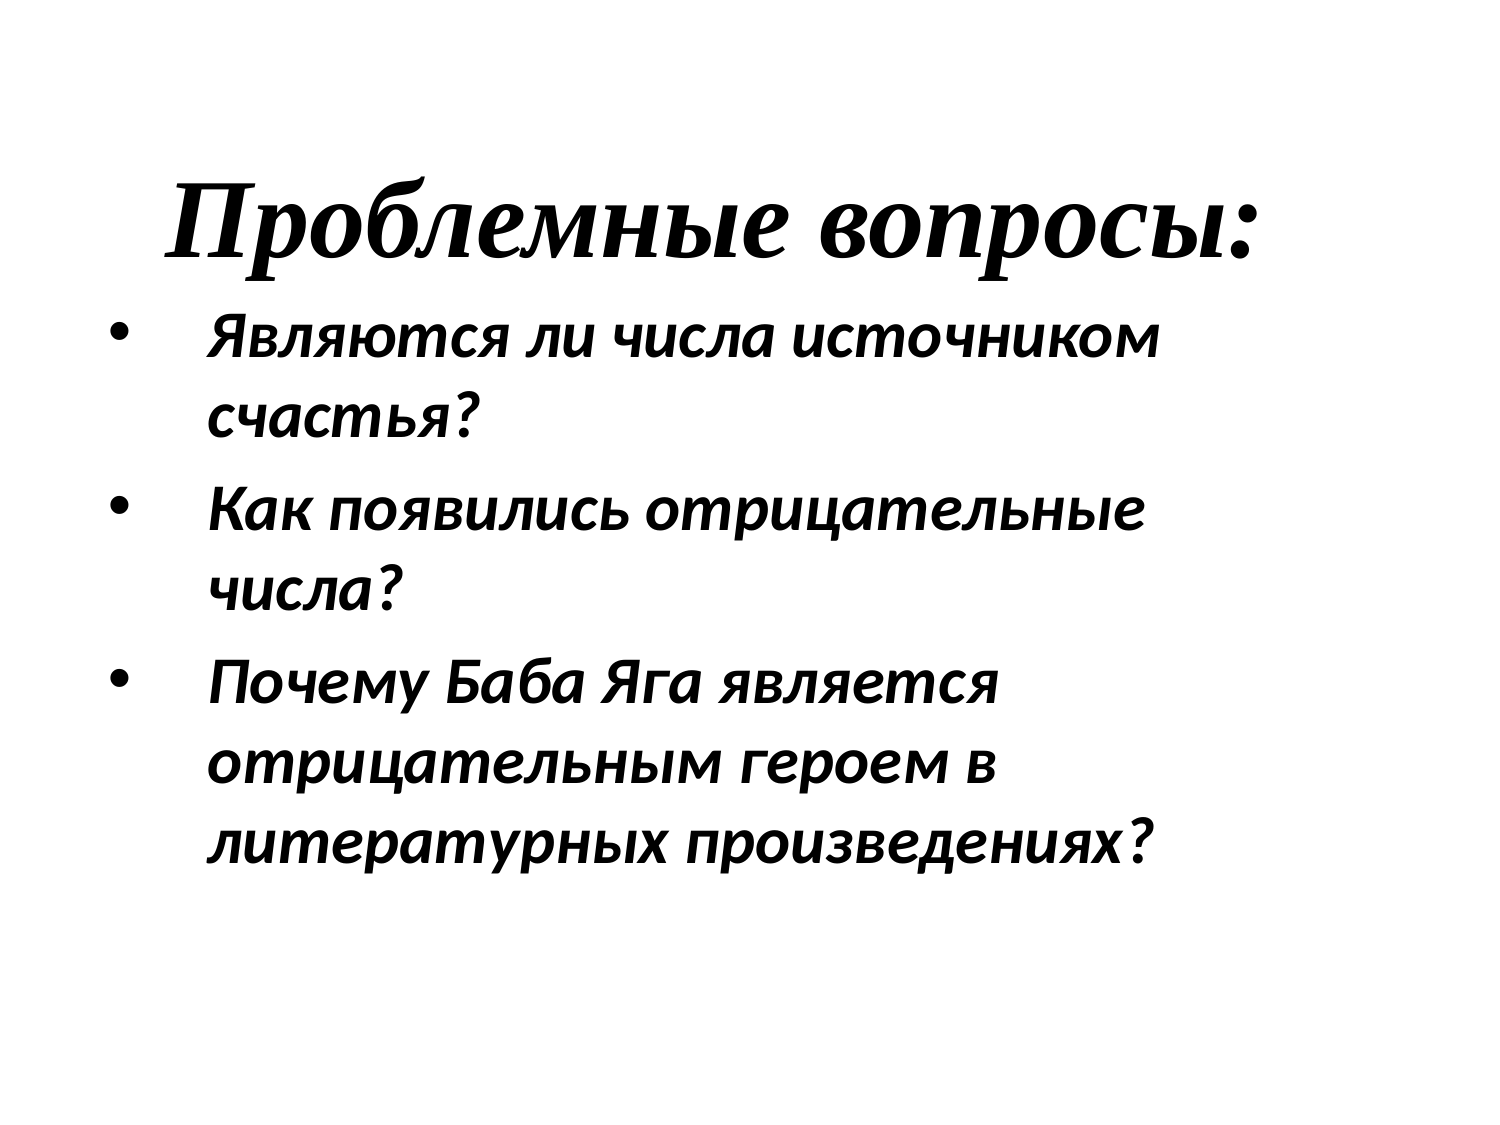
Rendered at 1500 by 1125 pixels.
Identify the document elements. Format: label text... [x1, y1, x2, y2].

text_box Проблемные вопросы: [151, 137, 1281, 288]
list Являются ли числа источником счастья? Как появились отрицательные числа? Почему Баба Яга является отрицательным героем в литературных произведениях? [92, 283, 1369, 927]
